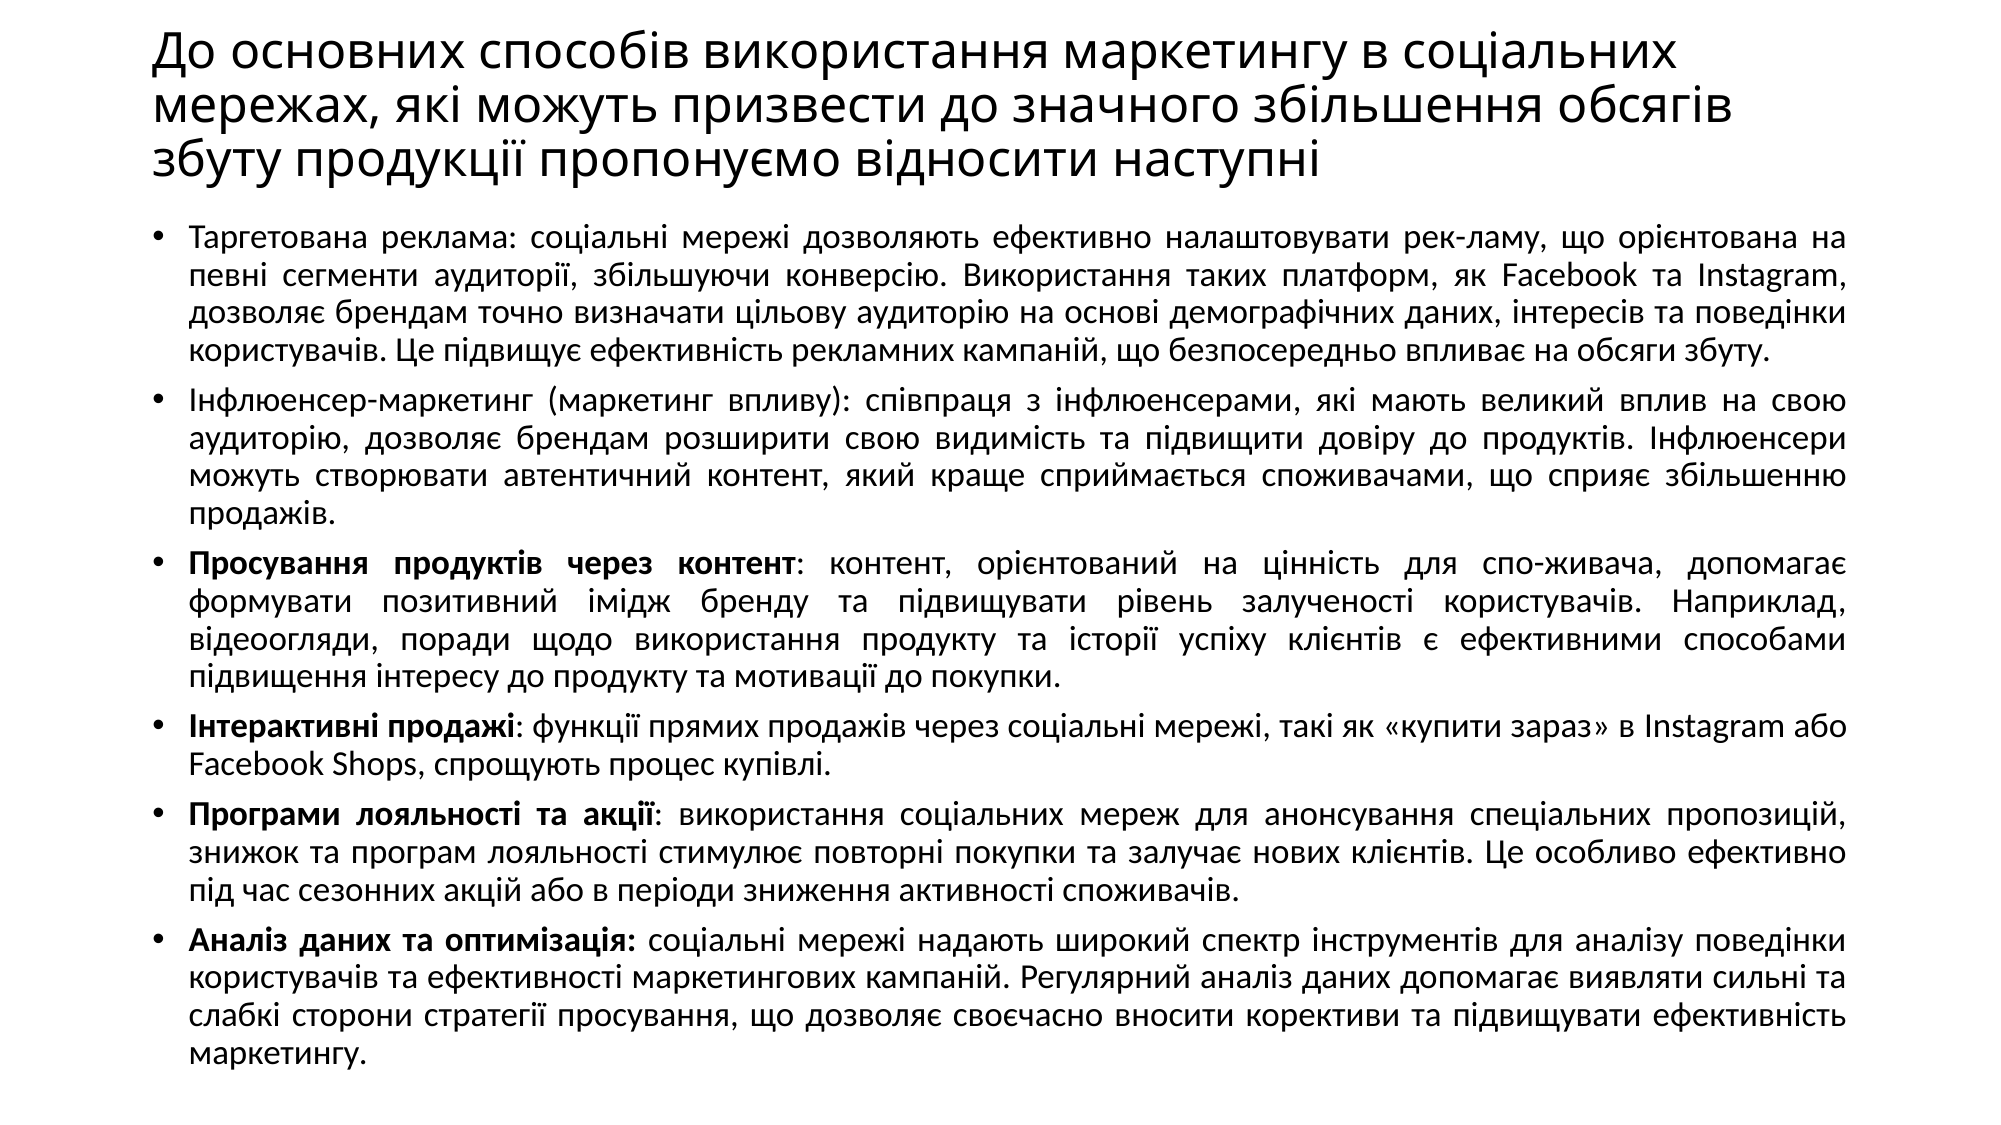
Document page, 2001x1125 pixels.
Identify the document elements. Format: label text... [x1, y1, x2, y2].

list Таргетована реклама: соціальні мережі дозволяють ефективно налаштовувати рек-ламу, що орієнтована на певні сегменти аудиторії, збільшуючи конверсію. Використання таких платформ, як Facebook та Instagram, дозволяє брендам точно визначати цільову аудиторію на основі демографічних даних, інтересів та поведінки користувачів. Це підвищує ефективність рекламних кампаній, що безпосередньо впливає на обсяги збуту. Інфлюенсер-маркетинг (маркетинг впливу): співпраця з інфлюенсерами, які мають великий вплив на свою аудиторію, дозволяє брендам розширити свою видимість та підвищити довіру до продуктів. Інфлюенсери можуть створювати автентичний контент, який краще сприймається споживачами, що сприяє збільшенню продажів. Просування продуктів через контент: контент, орієнтований на цінність для спо-живача, допомагає формувати позитивний імідж бренду та підвищувати рівень залученості користувачів. Наприклад, відеоогляди, поради щодо використання продукту та історії успіху клієнтів є ефективними способами підвищення інтересу до продукту та мотивації до покупки. Інтерактивні продажі: функції прямих продажів через соціальні мережі, такі як «купити зараз» в Instagram або Facebook Shops, спрощують процес купівлі. Програми лояльності та акції: використання соціальних мереж для анонсування спеціальних пропозицій, знижок та програм лояльності стимулює повторні покупки та залучає нових клієнтів. Це особливо ефективно під час сезонних акцій або в періоди зниження активності споживачів. Аналіз даних та оптимізація: соціальні мережі надають широкий спектр інструментів для аналізу поведінки користувачів та ефективності маркетингових кампаній. Регулярний аналіз даних допомагає виявляти сильні та слабкі сторони стратегії просування, що дозволяє своєчасно вносити корективи та підвищувати ефективність маркетингу. [137, 210, 1863, 1102]
title До основних способів використання маркетингу в соціальних мережах, які можуть призвести до значного збільшення обсягів збуту продукції пропонуємо відносити наступні [137, 59, 1863, 154]
